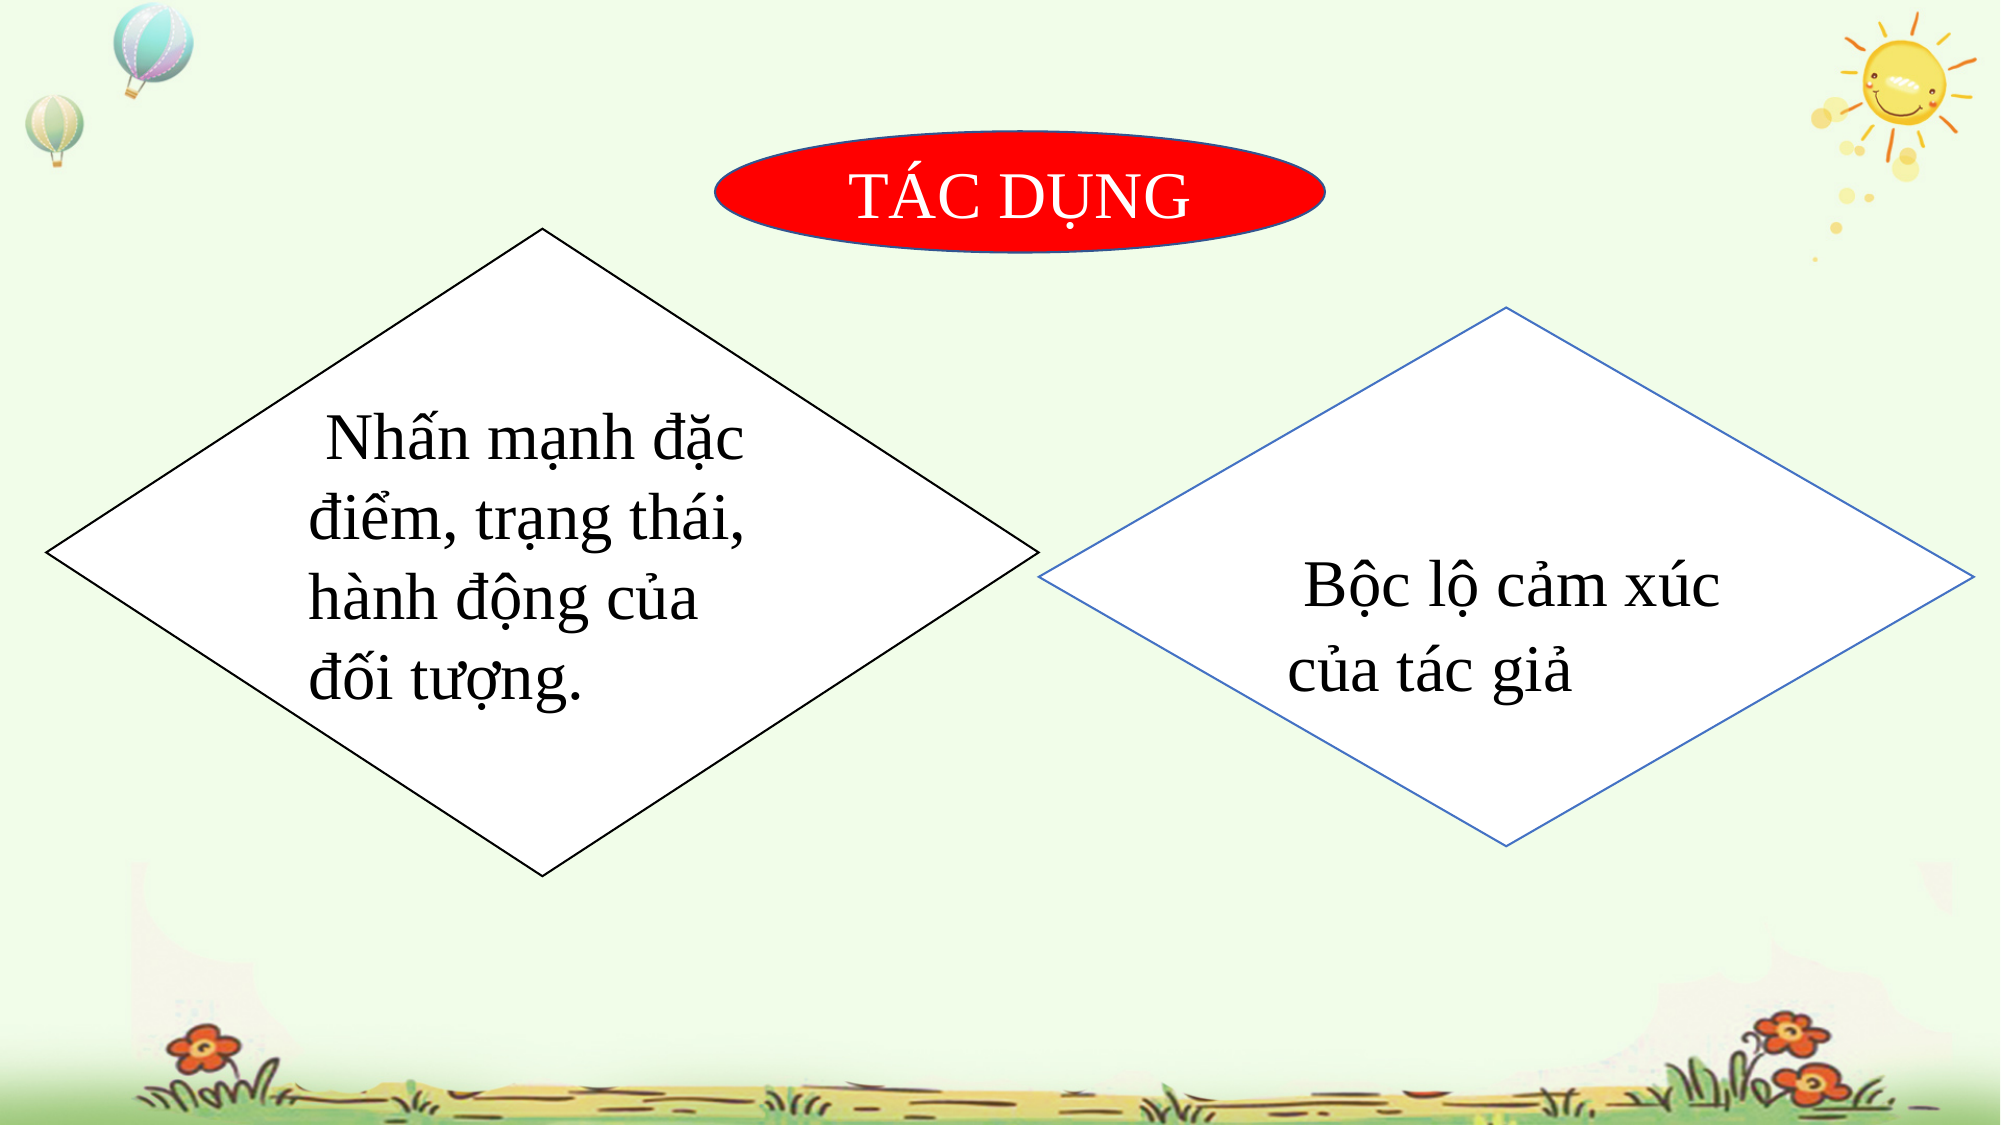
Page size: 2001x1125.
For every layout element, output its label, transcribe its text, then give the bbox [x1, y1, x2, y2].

text_box Bộc lộ cảm xúc của tác giả [1036, 306, 1976, 848]
text_box Nhấn mạnh đặc điểm, trạng thái, hành động của đối tượng. [44, 227, 1041, 878]
picture [0, 0, 2001, 1125]
text_box TÁC DỤNG [713, 130, 1327, 254]
